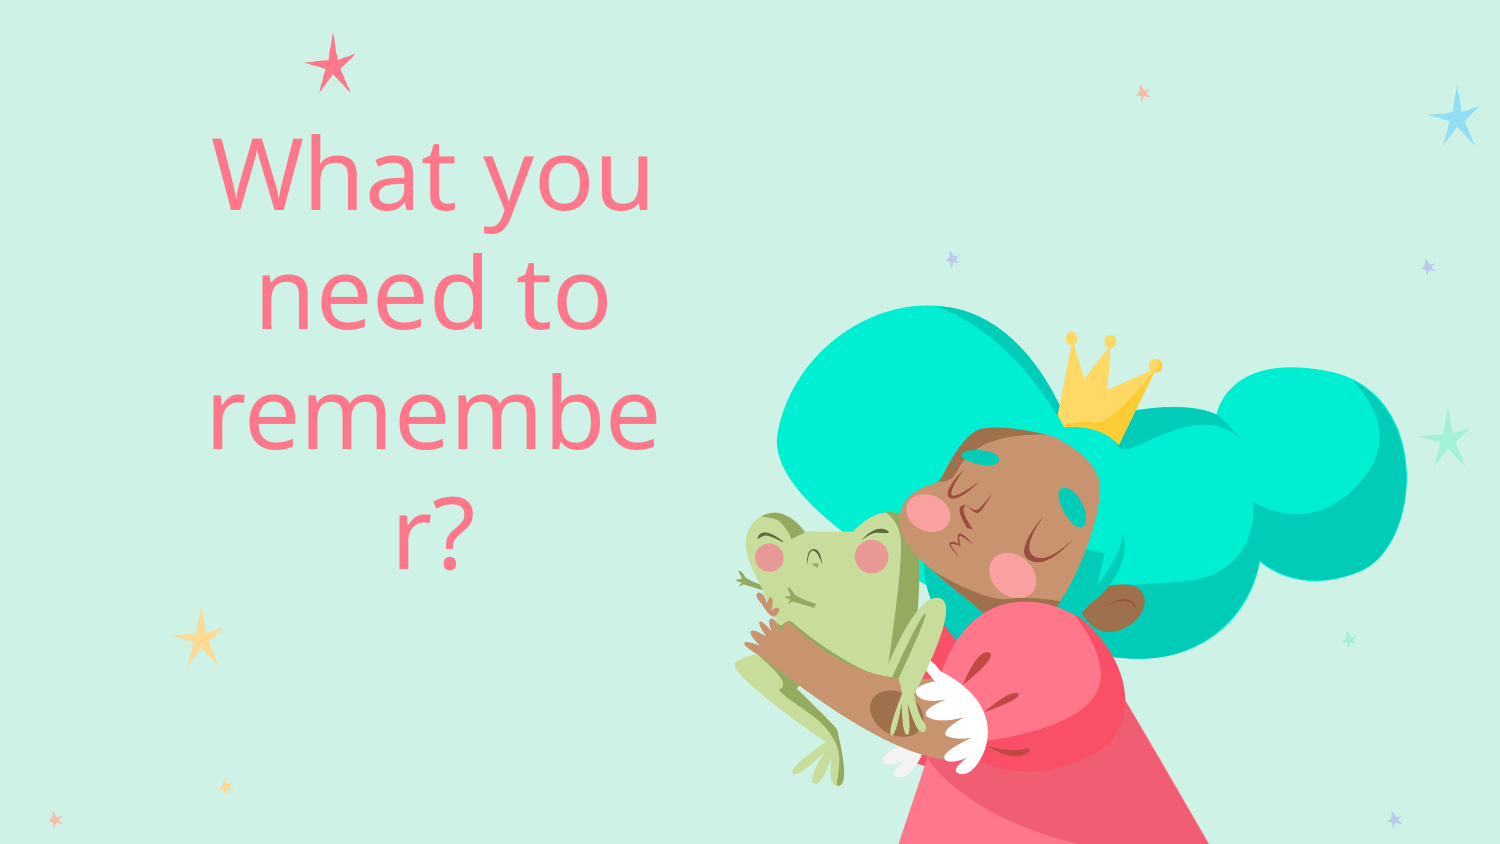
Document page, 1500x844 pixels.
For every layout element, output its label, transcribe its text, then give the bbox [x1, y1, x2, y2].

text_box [719, 305, 1434, 844]
title What you need to remember? [170, 112, 698, 588]
picture [0, 0, 1500, 844]
